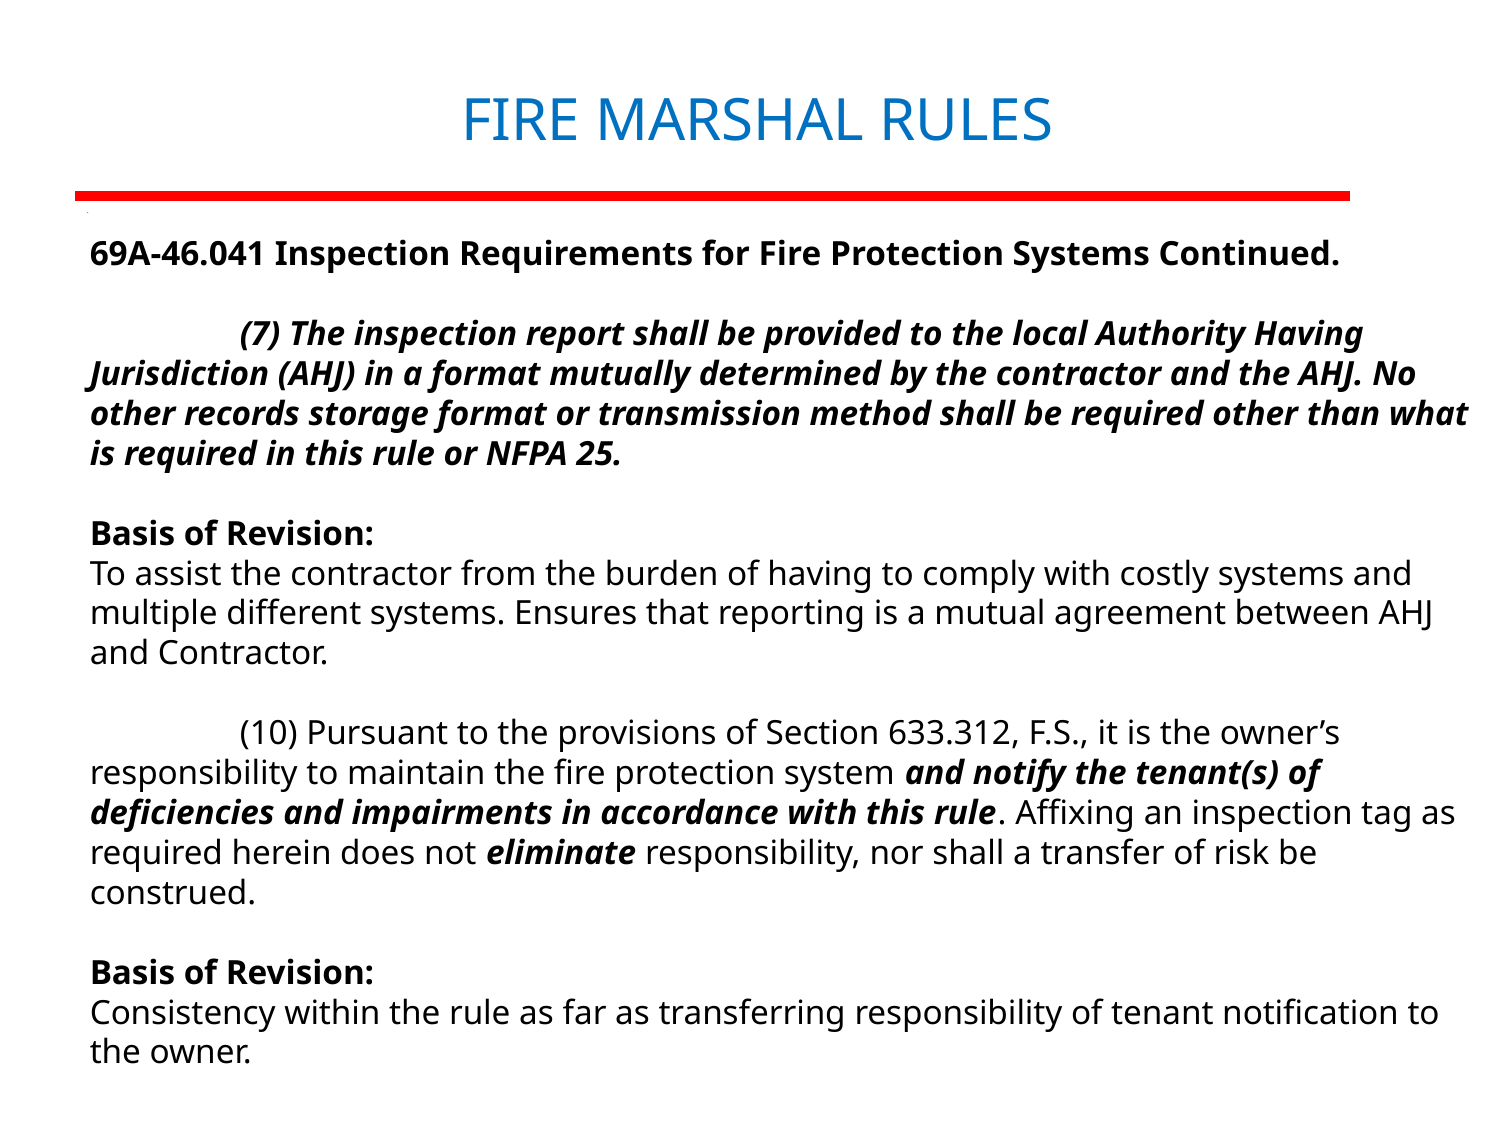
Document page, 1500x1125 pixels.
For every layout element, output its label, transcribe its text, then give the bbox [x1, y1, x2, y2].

text_box 69A-46.041 Inspection Requirements for Fire Protection Systems Continued. (7) The inspection report shall be provided to the local Authority Having Jurisdiction (AHJ) in a format mutually determined by the contractor and the AHJ. No other records storage format or transmission method shall be required other than what is required in this rule or NFPA 25. Basis of Revision: To assist the contractor from the burden of having to comply with costly systems and multiple different systems. Ensures that reporting is a mutual agreement between AHJ and Contractor. (10) Pursuant to the provisions of Section 633.312, F.S., it is the owner’s responsibility to maintain the fire protection system and notify the tenant(s) of deficiencies and impairments in accordance with this rule. Affixing an inspection tag as required herein does not eliminate responsibility, nor shall a transfer of risk be construed. Basis of Revision: Consistency within the rule as far as transferring responsibility of tenant notification to the owner. [75, 224, 1500, 1125]
title FIRE MARSHAL RULES [75, 45, 1425, 188]
